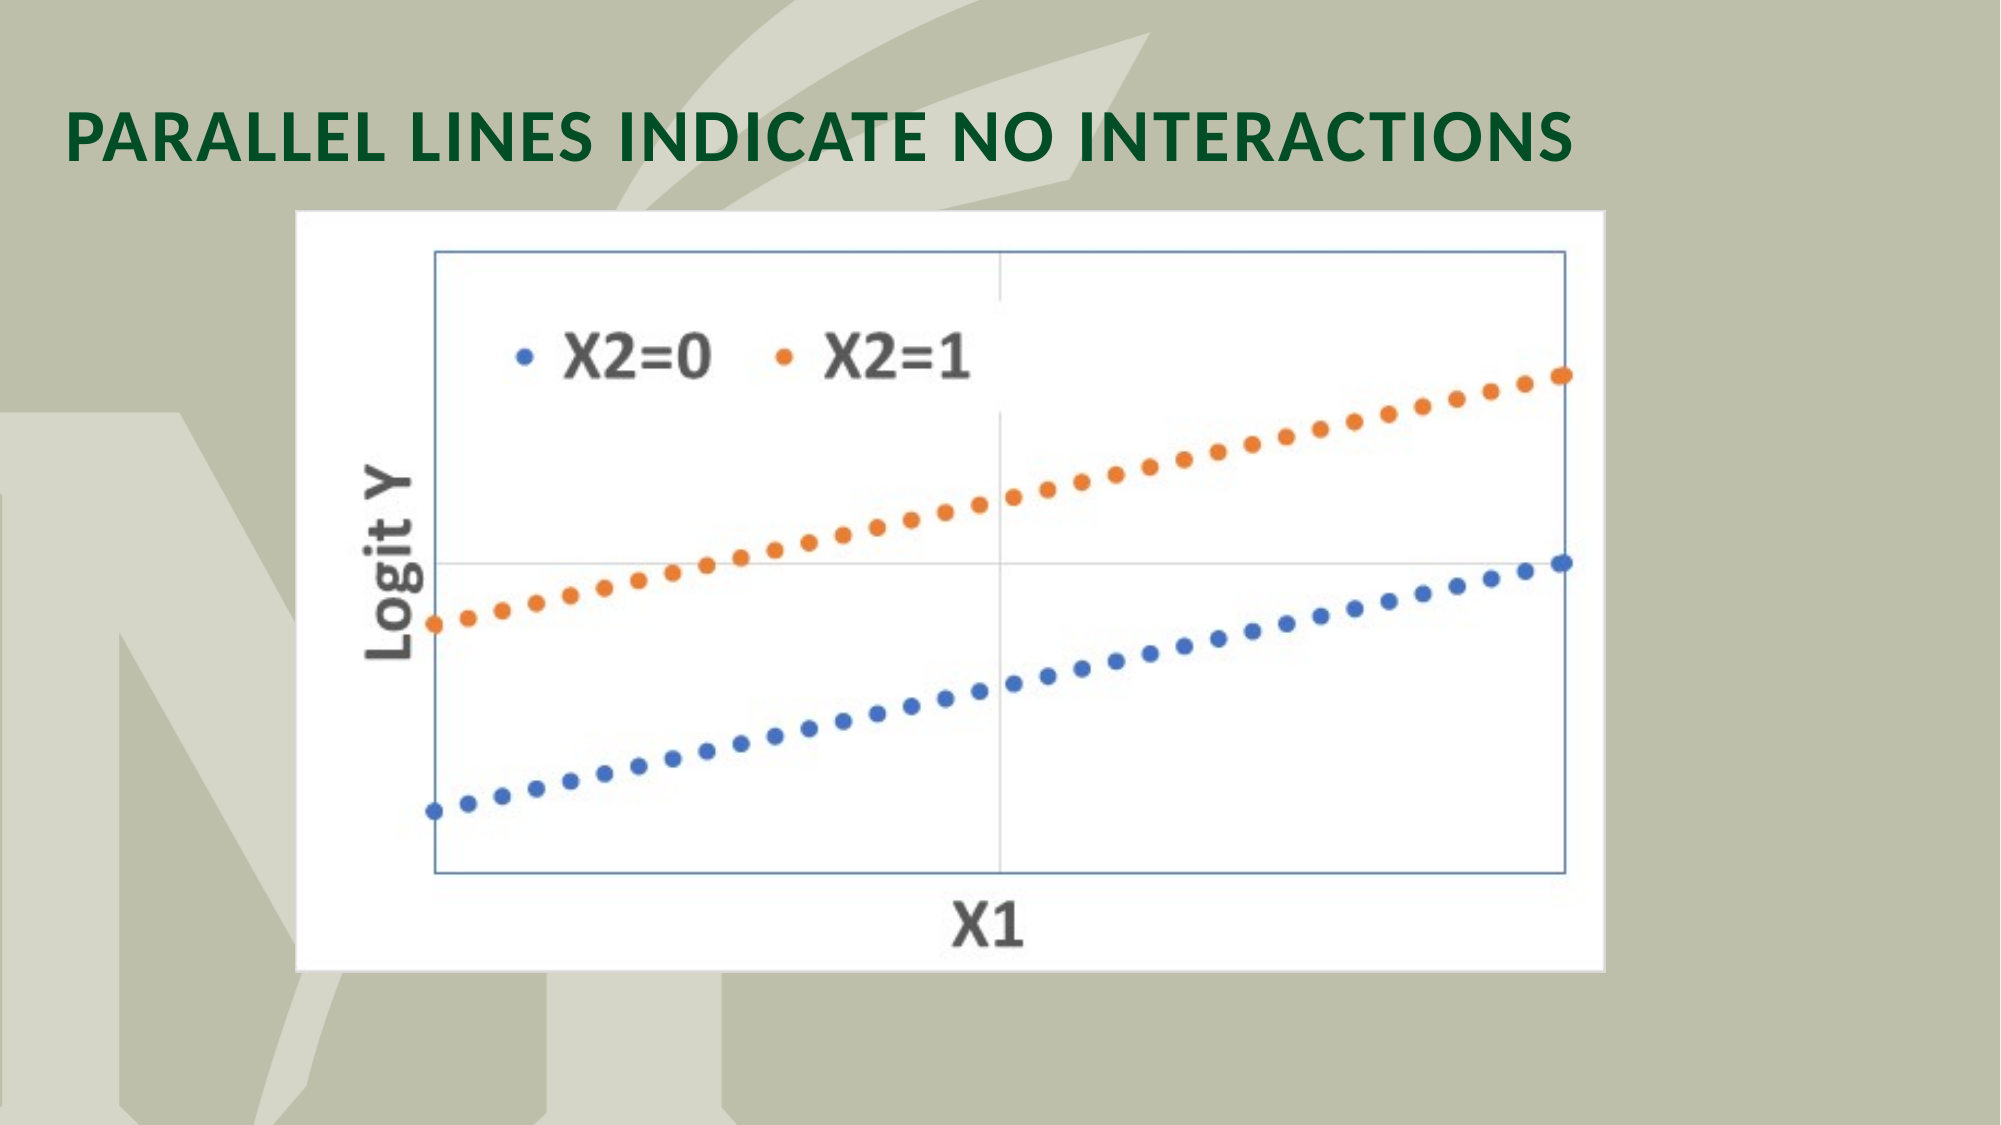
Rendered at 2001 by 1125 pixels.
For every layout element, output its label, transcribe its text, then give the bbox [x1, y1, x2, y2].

title Parallel Lines indicate no Interactions [50, 87, 1634, 175]
picture [0, 0, 2001, 1125]
